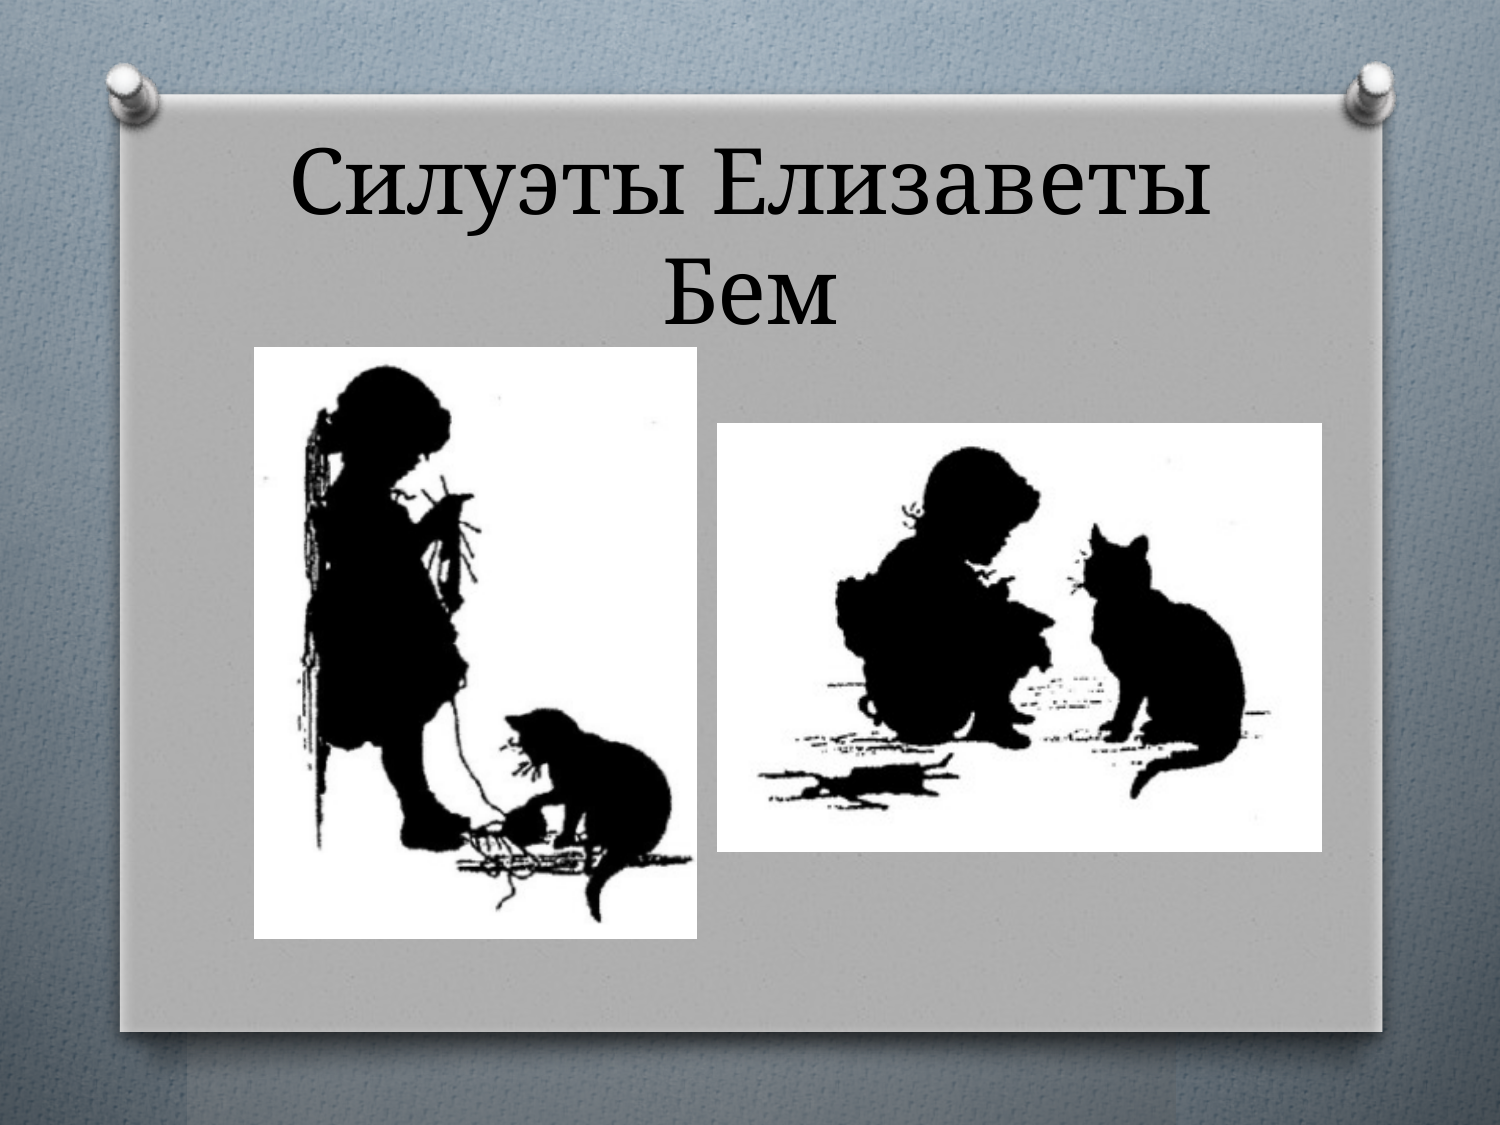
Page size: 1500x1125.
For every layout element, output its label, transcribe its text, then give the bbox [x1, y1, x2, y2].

title Силуэты Елизаветы Бем [179, 134, 1323, 332]
picture [76, 30, 198, 153]
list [717, 422, 1322, 852]
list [254, 347, 697, 940]
picture [1317, 34, 1437, 156]
